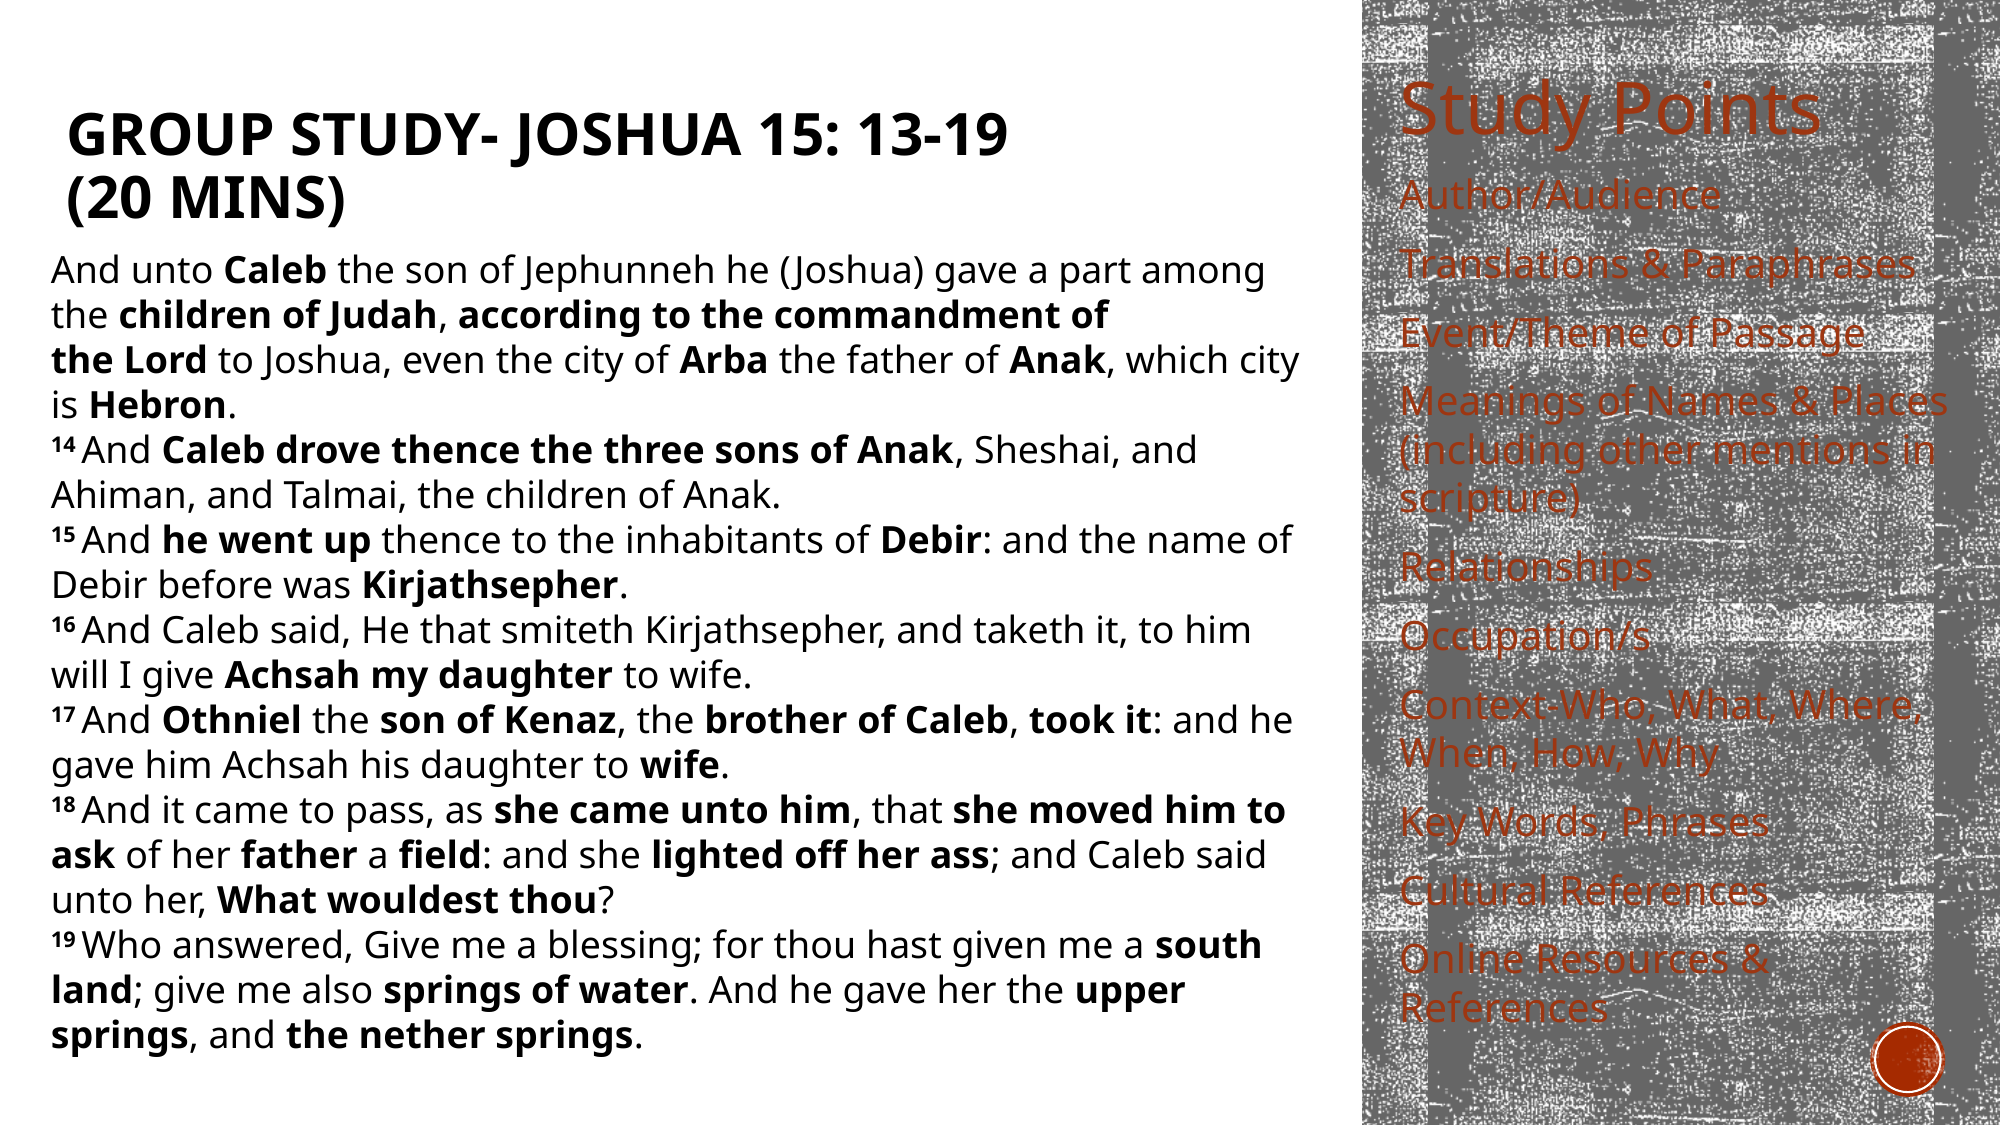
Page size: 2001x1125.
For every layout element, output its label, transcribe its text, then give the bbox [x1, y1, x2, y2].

list Study Points Author/Audience Translations & Paraphrases Event/Theme of Passage Meanings of Names & Places (including other mentions in scripture) Relationships Occupation/s Context-Who, What, Where, When, How, Why Key Words, Phrases Cultural References Online Resources & References [1384, 0, 1981, 1046]
title Group Study- Joshua 15: 13-19 (20 mins) [51, 54, 1170, 238]
text_box And unto Caleb the son of Jephunneh he (Joshua) gave a part among the children of Judah, according to the commandment of the Lord to Joshua, even the city of Arba the father of Anak, which city is Hebron. 14 And Caleb drove thence the three sons of Anak, Sheshai, and Ahiman, and Talmai, the children of Anak. 15 And he went up thence to the inhabitants of Debir: and the name of Debir before was Kirjathsepher. 16 And Caleb said, He that smiteth Kirjathsepher, and taketh it, to him will I give Achsah my daughter to wife. 17 And Othniel the son of Kenaz, the brother of Caleb, took it: and he gave him Achsah his daughter to wife. 18 And it came to pass, as she came unto him, that she moved him to ask of her father a field: and she lighted off her ass; and Caleb said unto her, What wouldest thou? 19 Who answered, Give me a blessing; for thou hast given me a south land; give me also springs of water. And he gave her the upper springs, and the nether springs. [36, 238, 1335, 1064]
